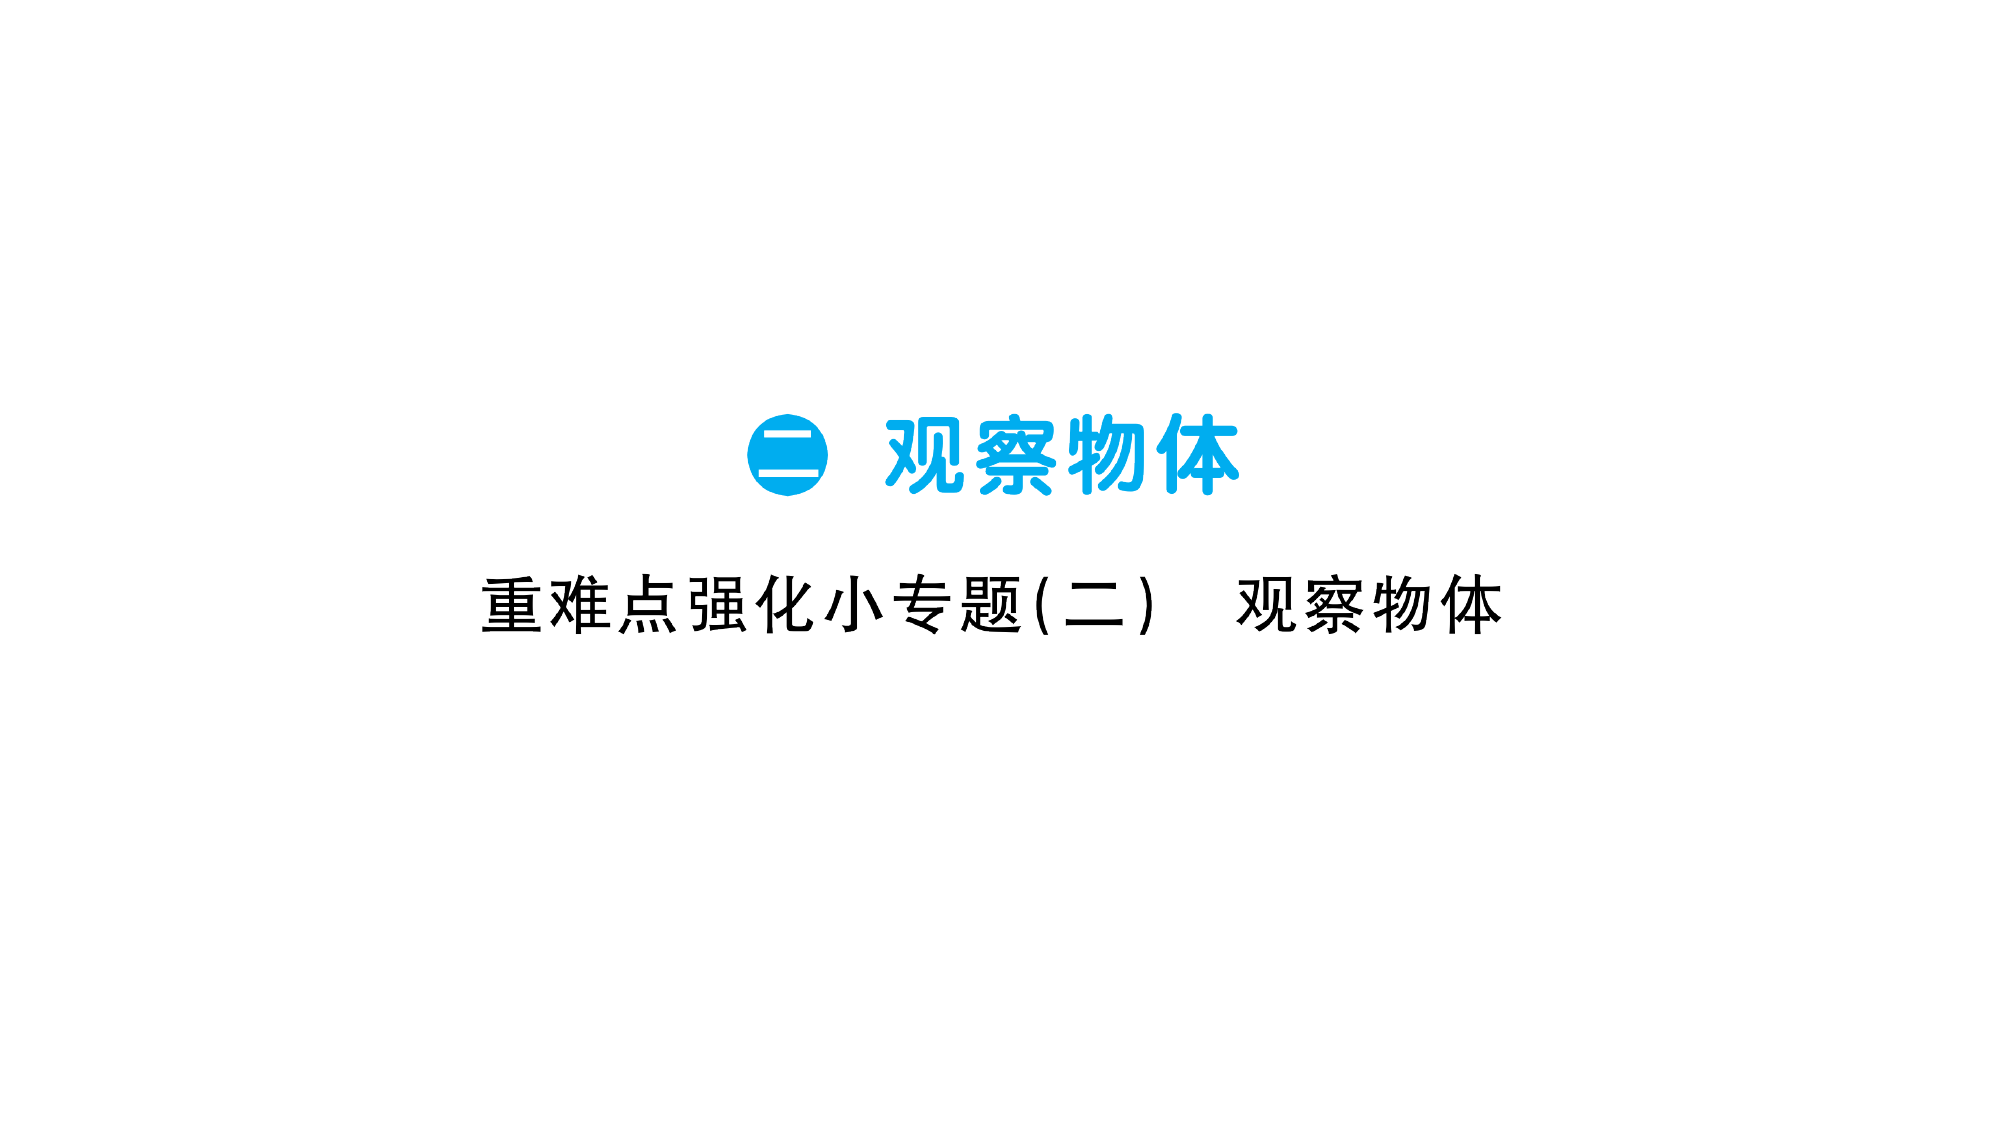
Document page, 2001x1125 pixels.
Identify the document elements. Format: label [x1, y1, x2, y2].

picture [743, 395, 1257, 507]
picture [478, 556, 1522, 658]
